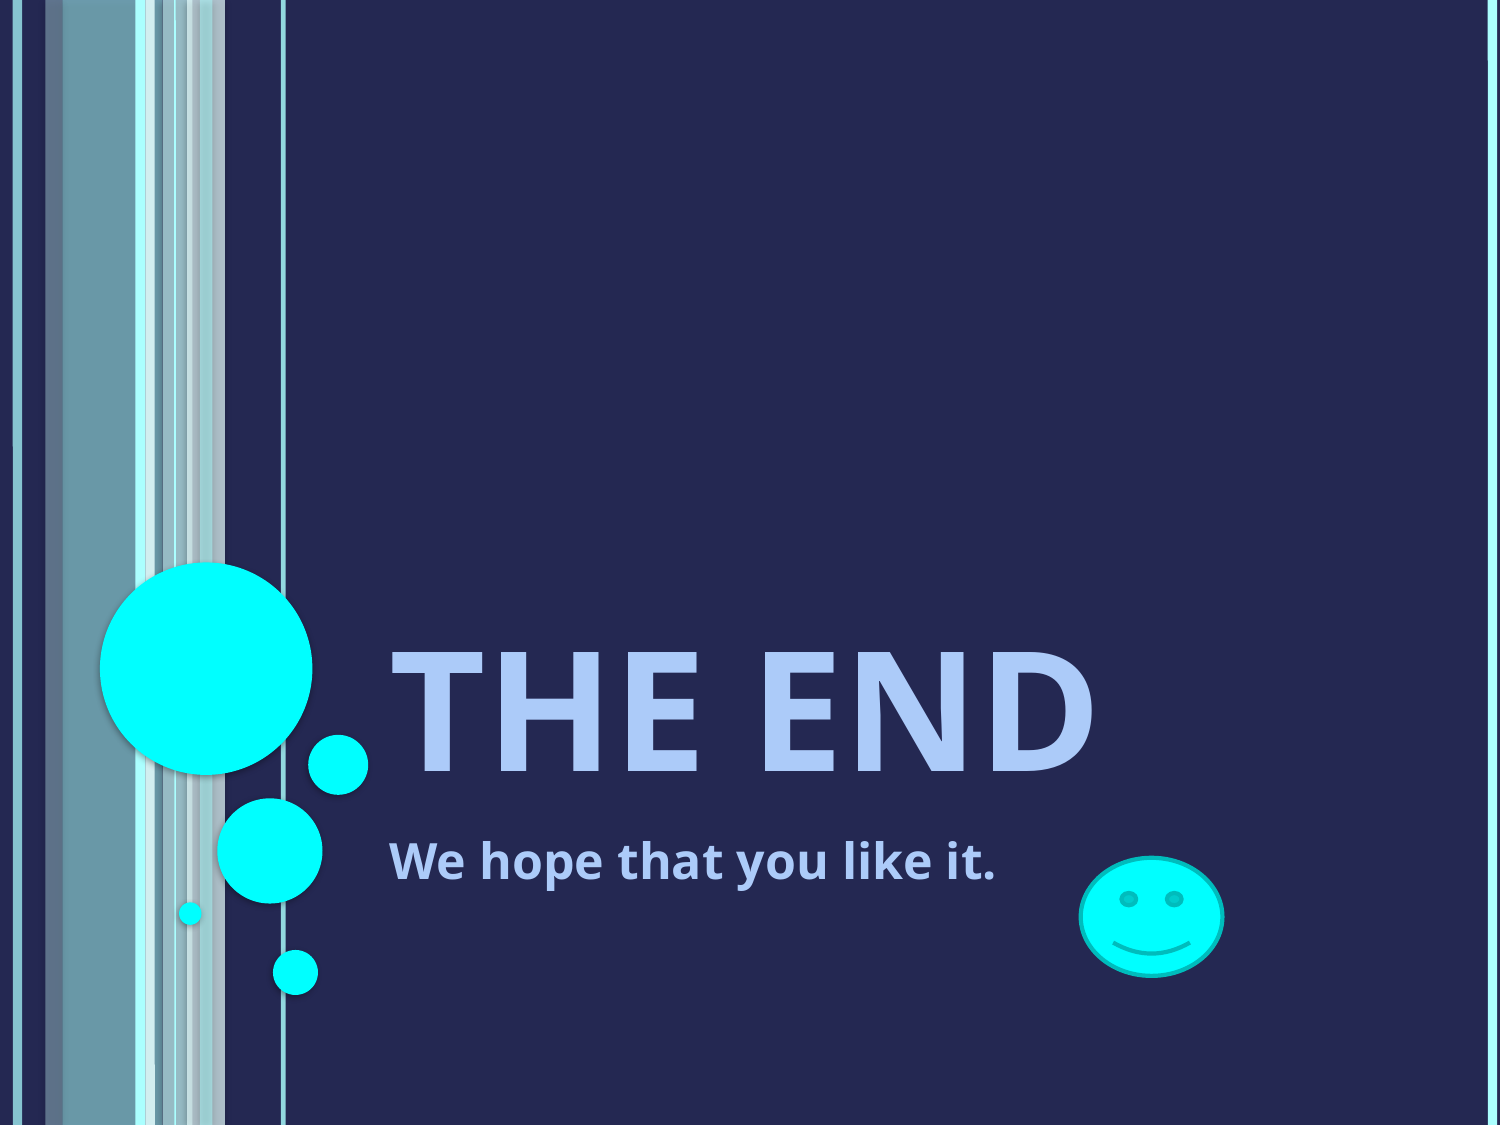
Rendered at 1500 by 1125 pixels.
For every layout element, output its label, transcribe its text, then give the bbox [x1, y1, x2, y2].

text_box [1078, 855, 1225, 978]
list We hope that you like it. [375, 821, 1388, 1047]
title The end [375, 474, 1388, 812]
